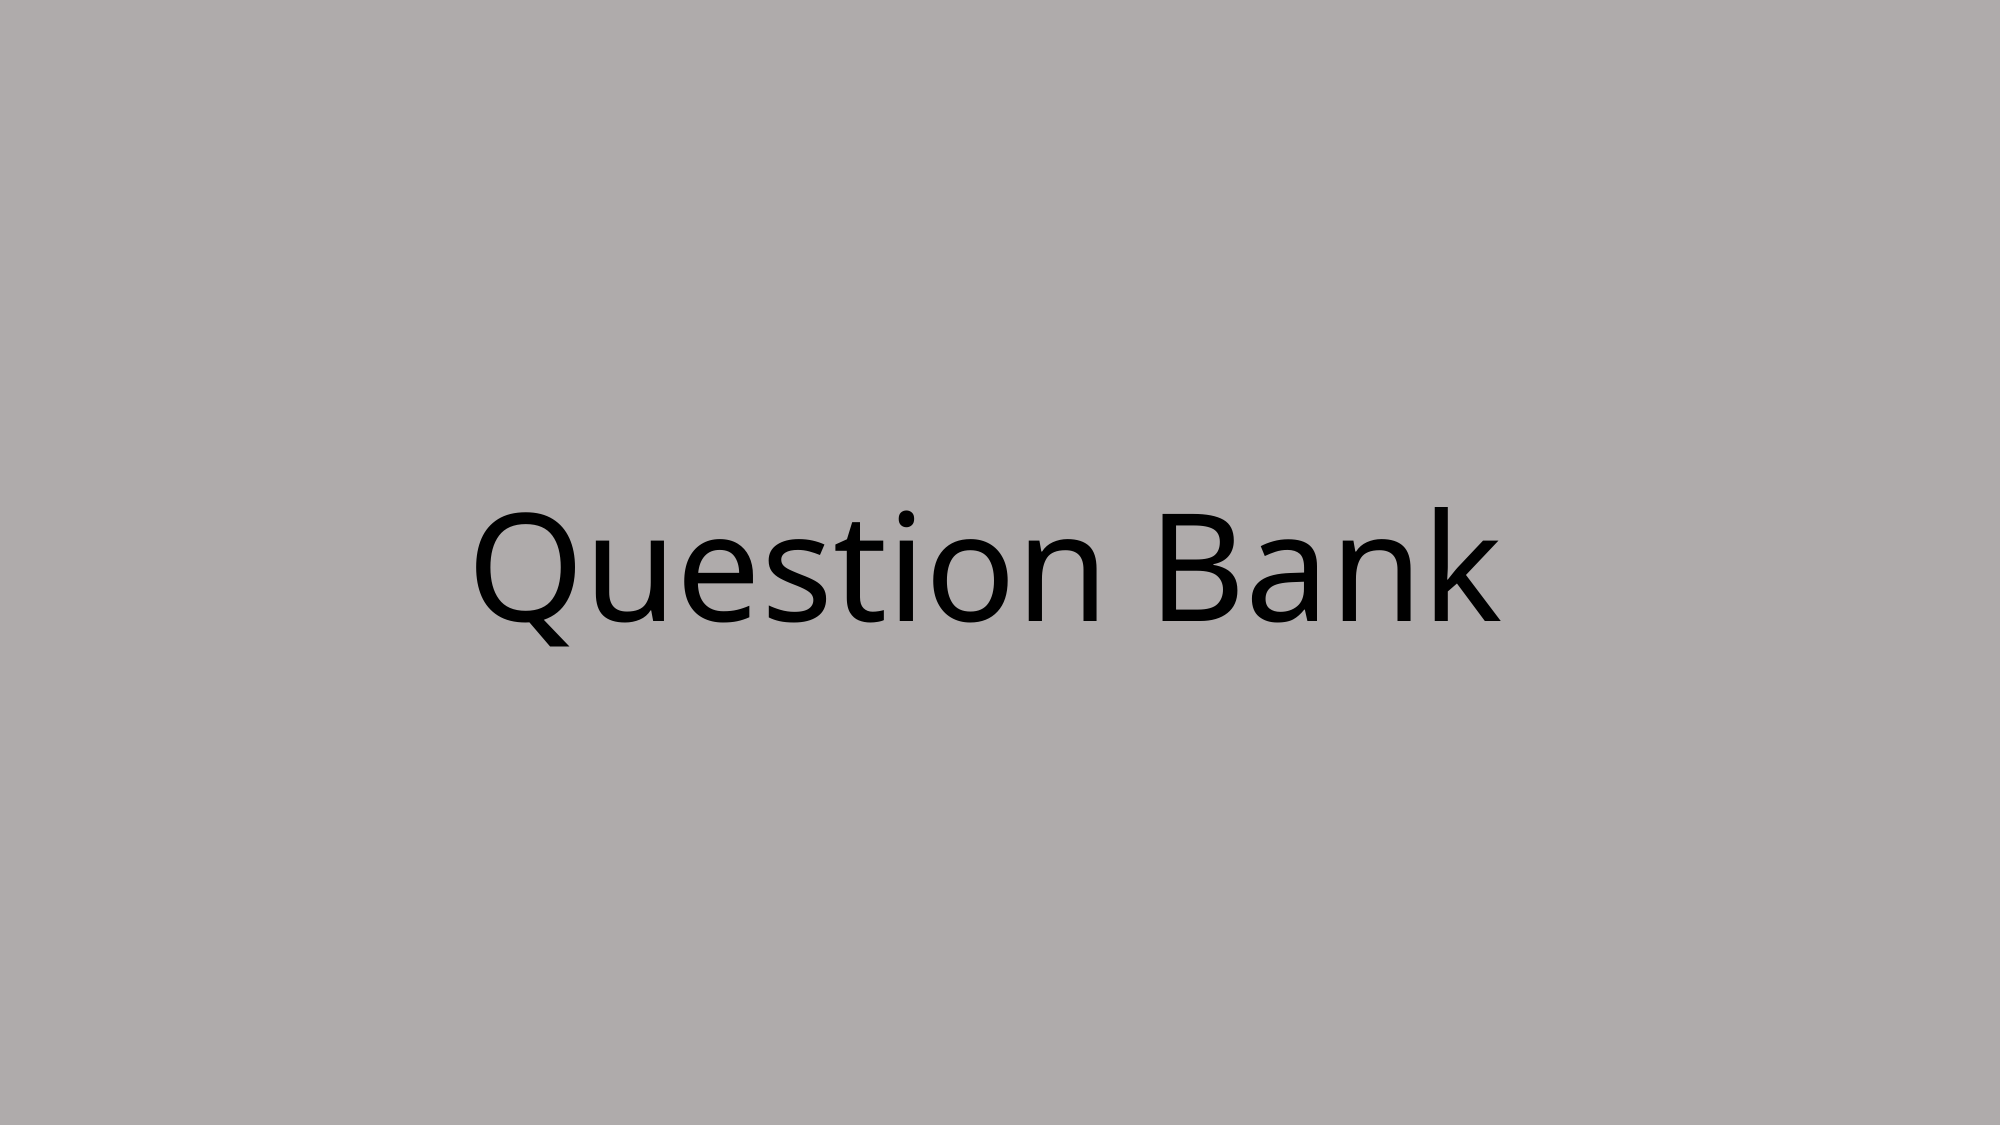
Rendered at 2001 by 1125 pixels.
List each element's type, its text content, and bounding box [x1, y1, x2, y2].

text_box Question Bank [452, 463, 1519, 659]
